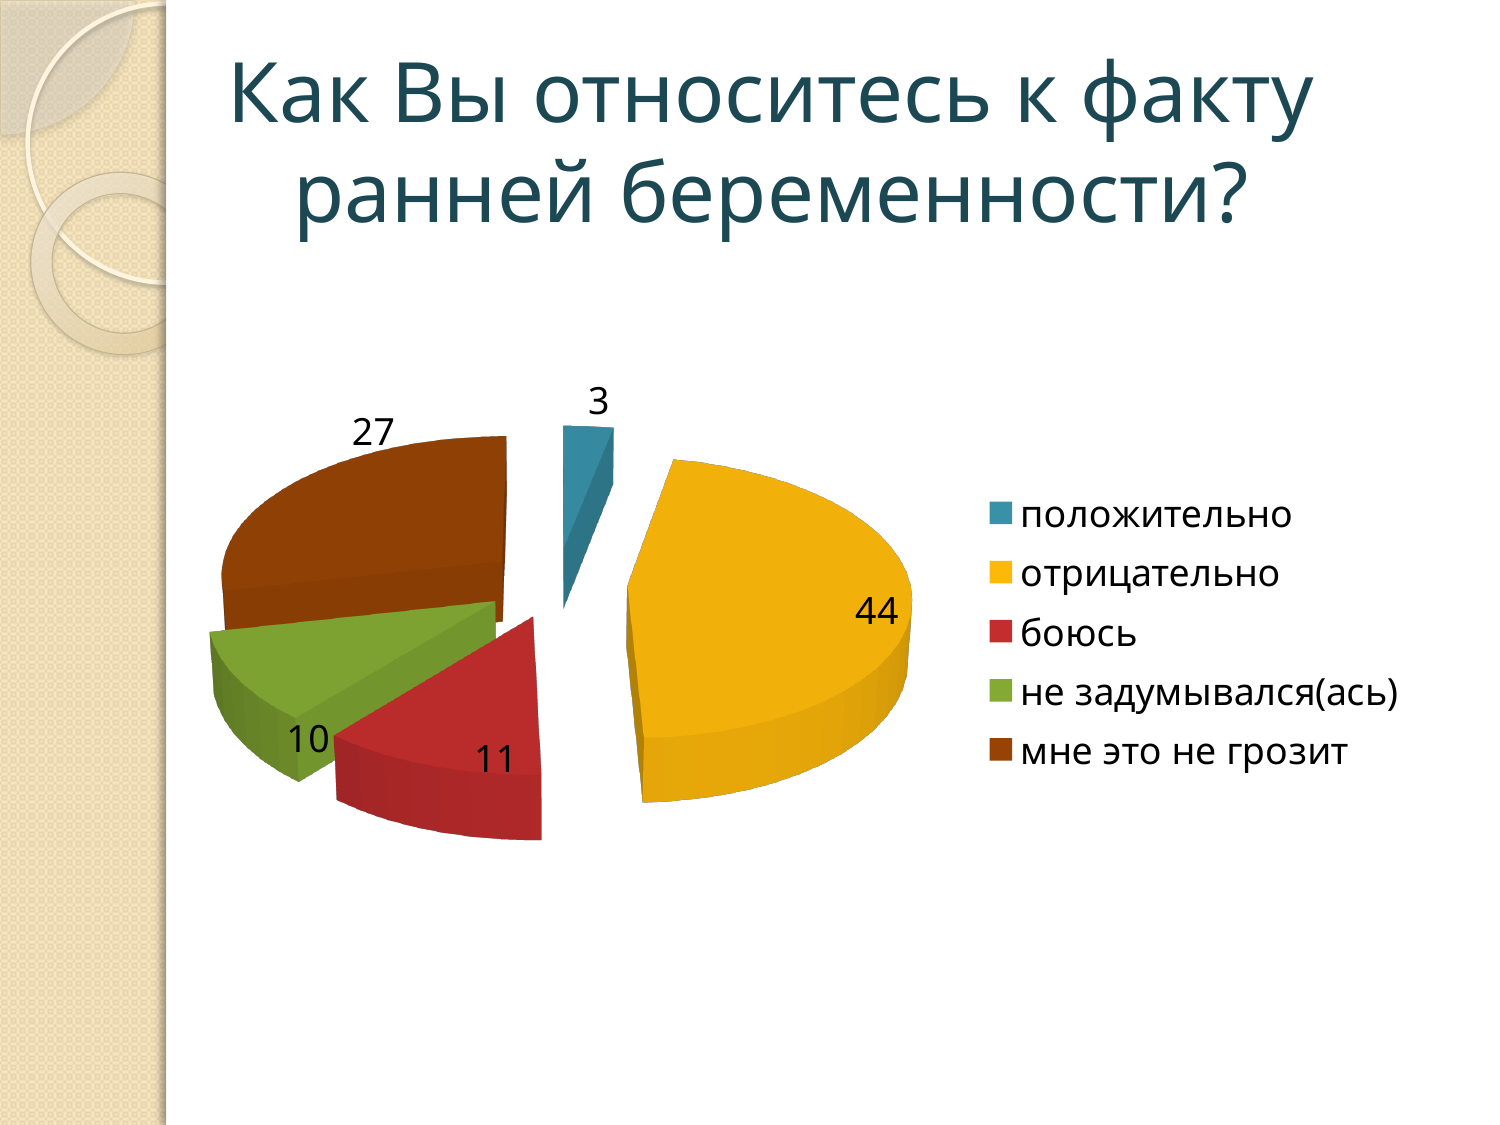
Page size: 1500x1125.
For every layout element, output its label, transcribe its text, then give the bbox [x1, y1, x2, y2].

title Как Вы относитесь к факту ранней беременности? [76, 45, 1466, 233]
chart [135, 237, 1424, 1026]
